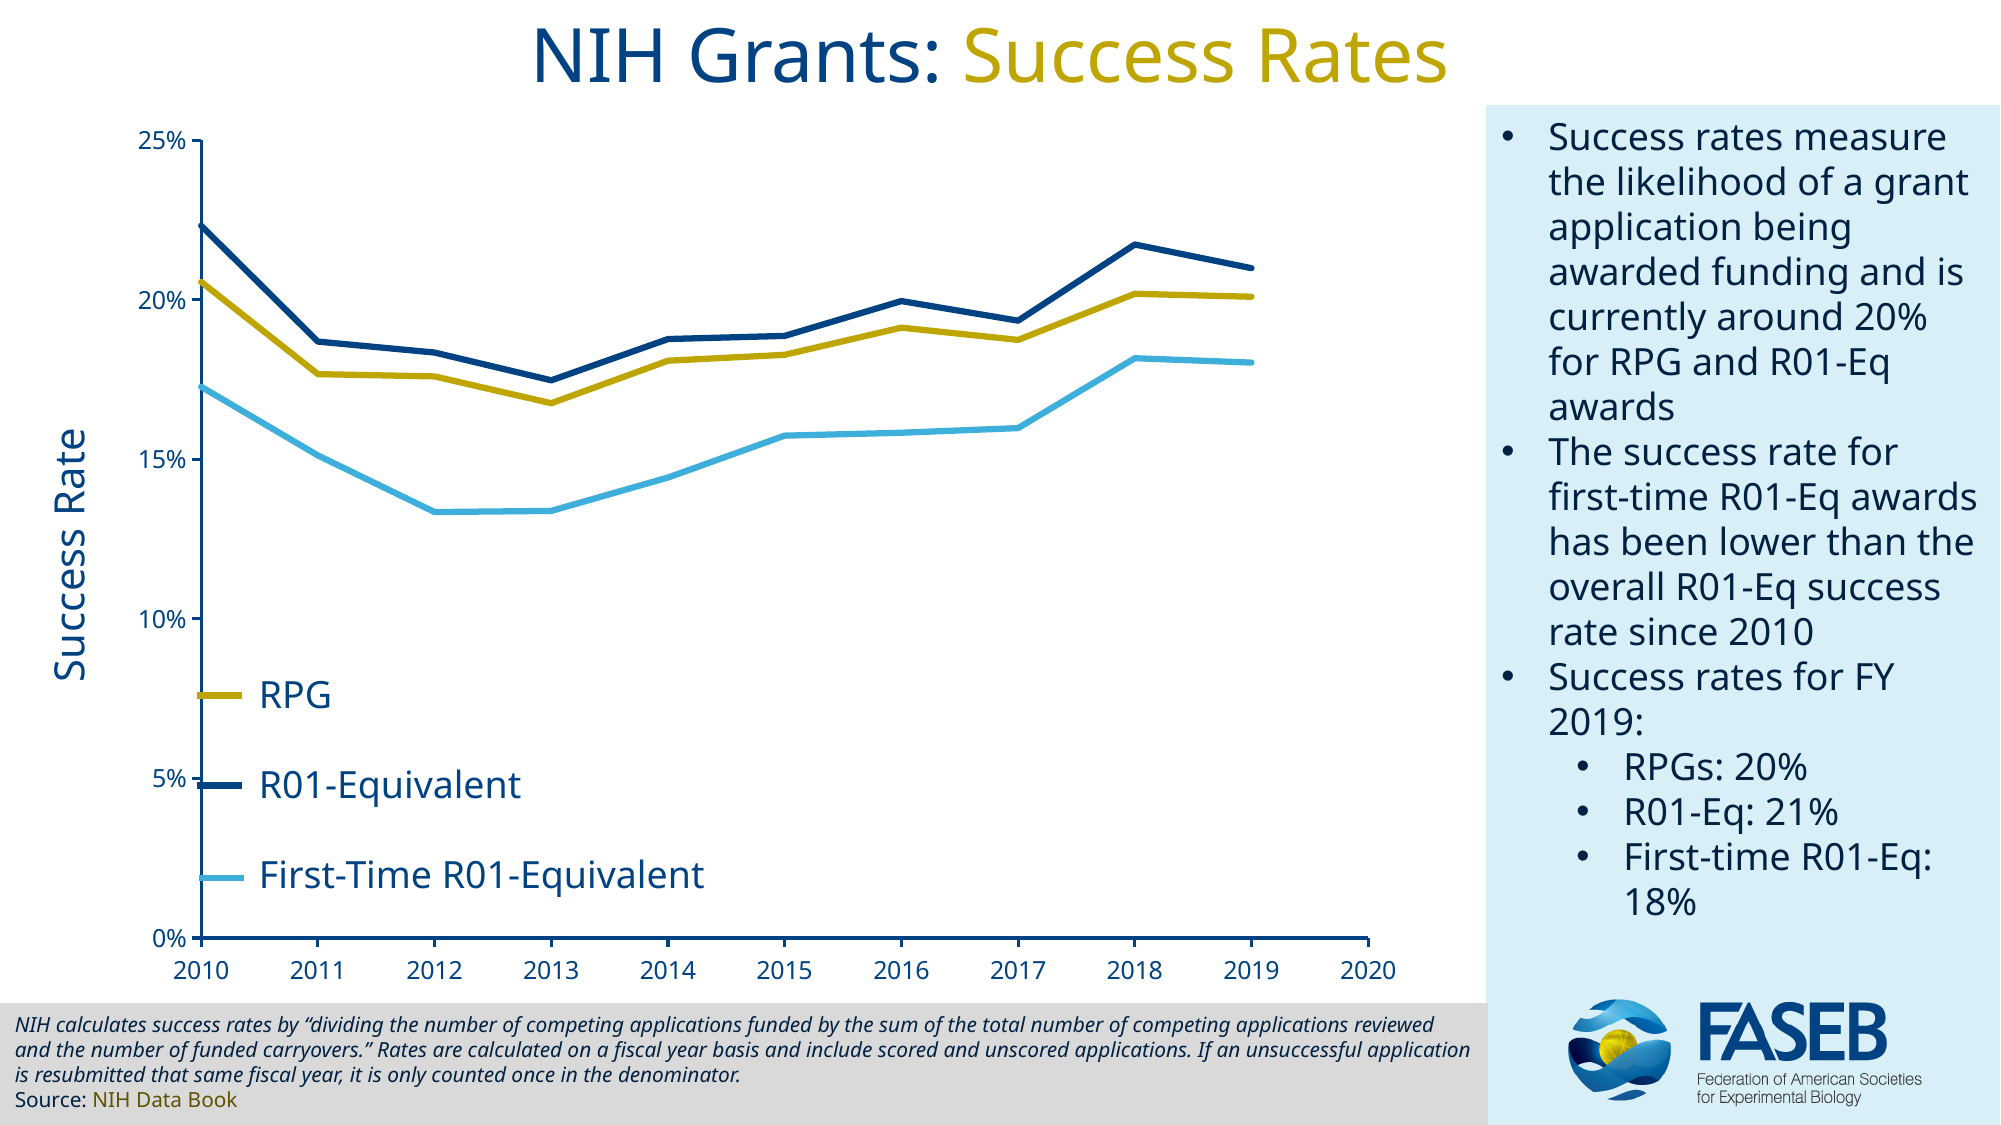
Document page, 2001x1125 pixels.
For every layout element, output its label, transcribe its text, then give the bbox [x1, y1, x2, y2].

text_box Success rates measure the likelihood of a grant application being awarded funding and is currently around 20% for RPG and R01-Eq awards The success rate for first-time R01-Eq awards has been lower than the overall R01-Eq success rate since 2010 Success rates for FY 2019: RPGs: 20% R01-Eq: 21% First-time R01-Eq: 18% [1486, 105, 2000, 1125]
text_box NIH calculates success rates by “dividing the number of competing applications funded by the sum of the total number of competing applications reviewed and the number of funded carryovers.” Rates are calculated on a fiscal year basis and include scored and unscored applications. If an unsuccessful application is resubmitted that same fiscal year, it is only counted once in the denominator. Source: NIH Data Book [0, 1003, 1488, 1125]
picture [1550, 974, 1936, 1125]
text_box NIH Grants: Success Rates [0, 0, 2000, 105]
chart [0, 105, 1425, 1006]
